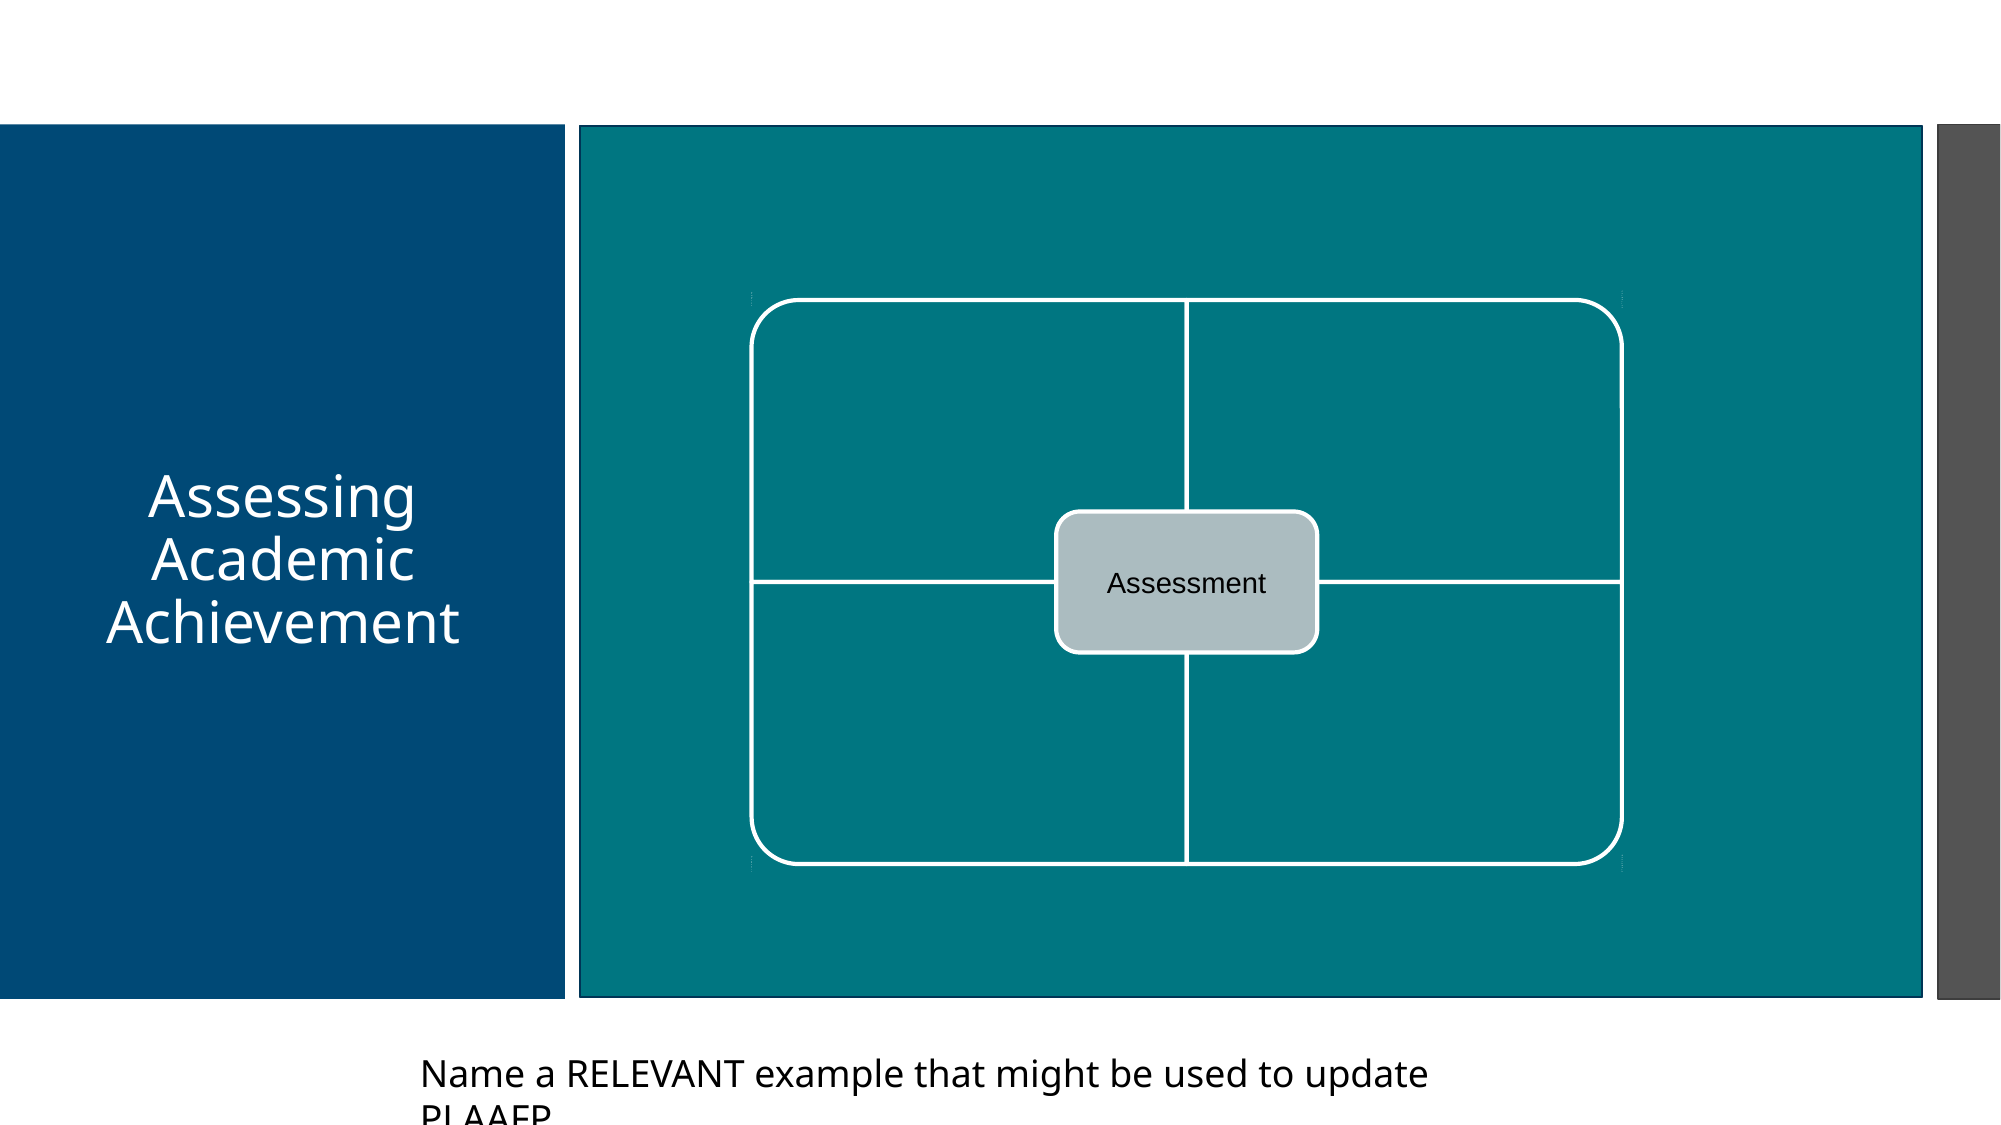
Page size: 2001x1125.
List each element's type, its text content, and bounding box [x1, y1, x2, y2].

title Assessing Academic Achievement [41, 184, 525, 940]
text_box Name a RELEVANT example that might be used to update PLAAFP [404, 1042, 1480, 1125]
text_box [751, 299, 1623, 865]
